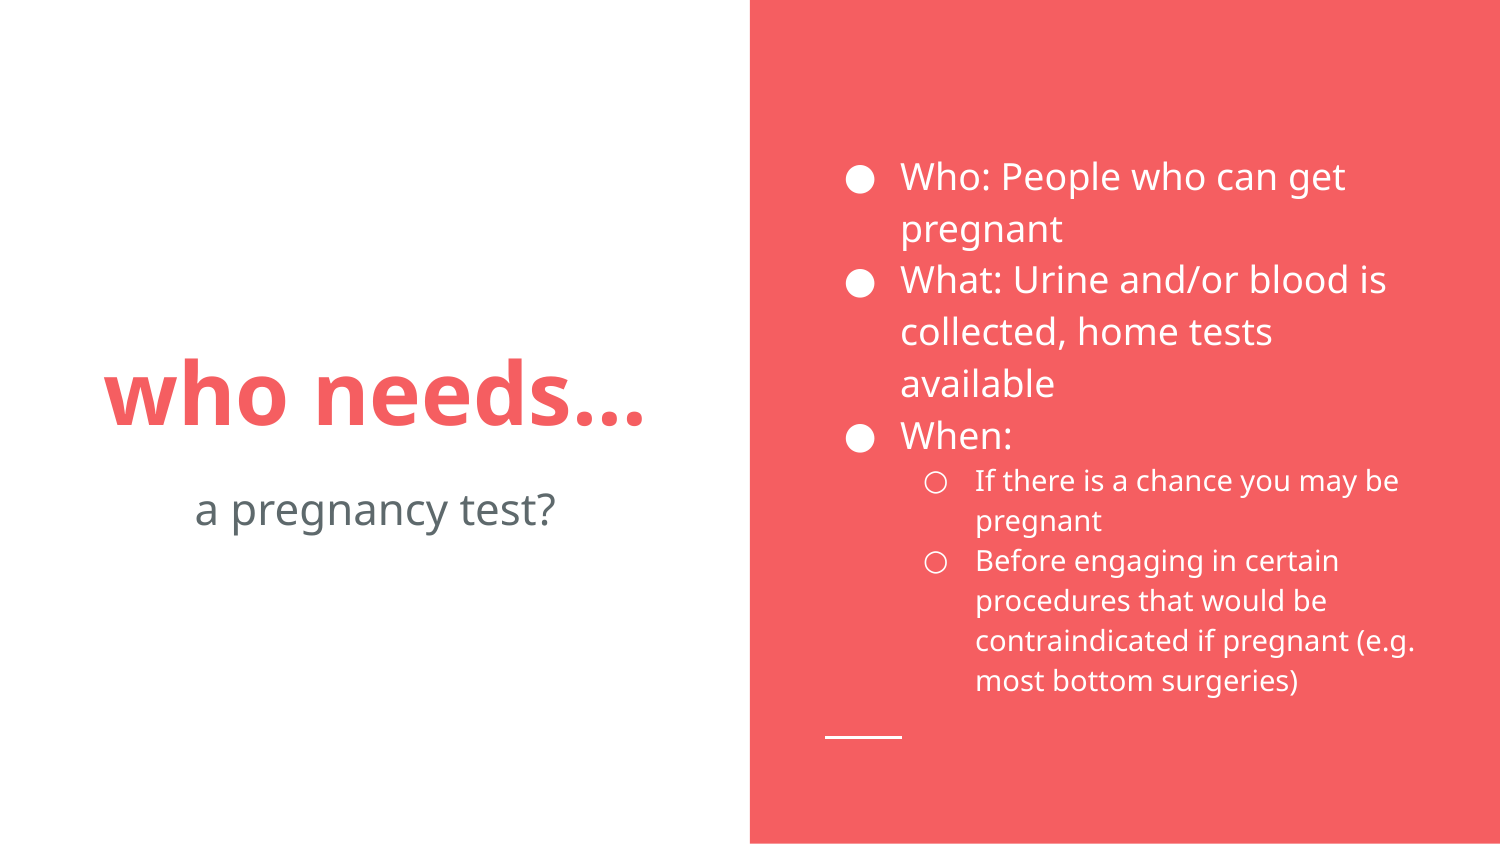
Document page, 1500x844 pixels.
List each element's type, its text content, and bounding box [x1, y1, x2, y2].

list Who: People who can get pregnant What: Urine and/or blood is collected, home tests available When: If there is a chance you may be pregnant Before engaging in certain procedures that would be contraindicated if pregnant (e.g. most bottom surgeries) [810, 118, 1440, 725]
subtitle a pregnancy test? [43, 466, 708, 688]
title who needs… [43, 181, 708, 458]
